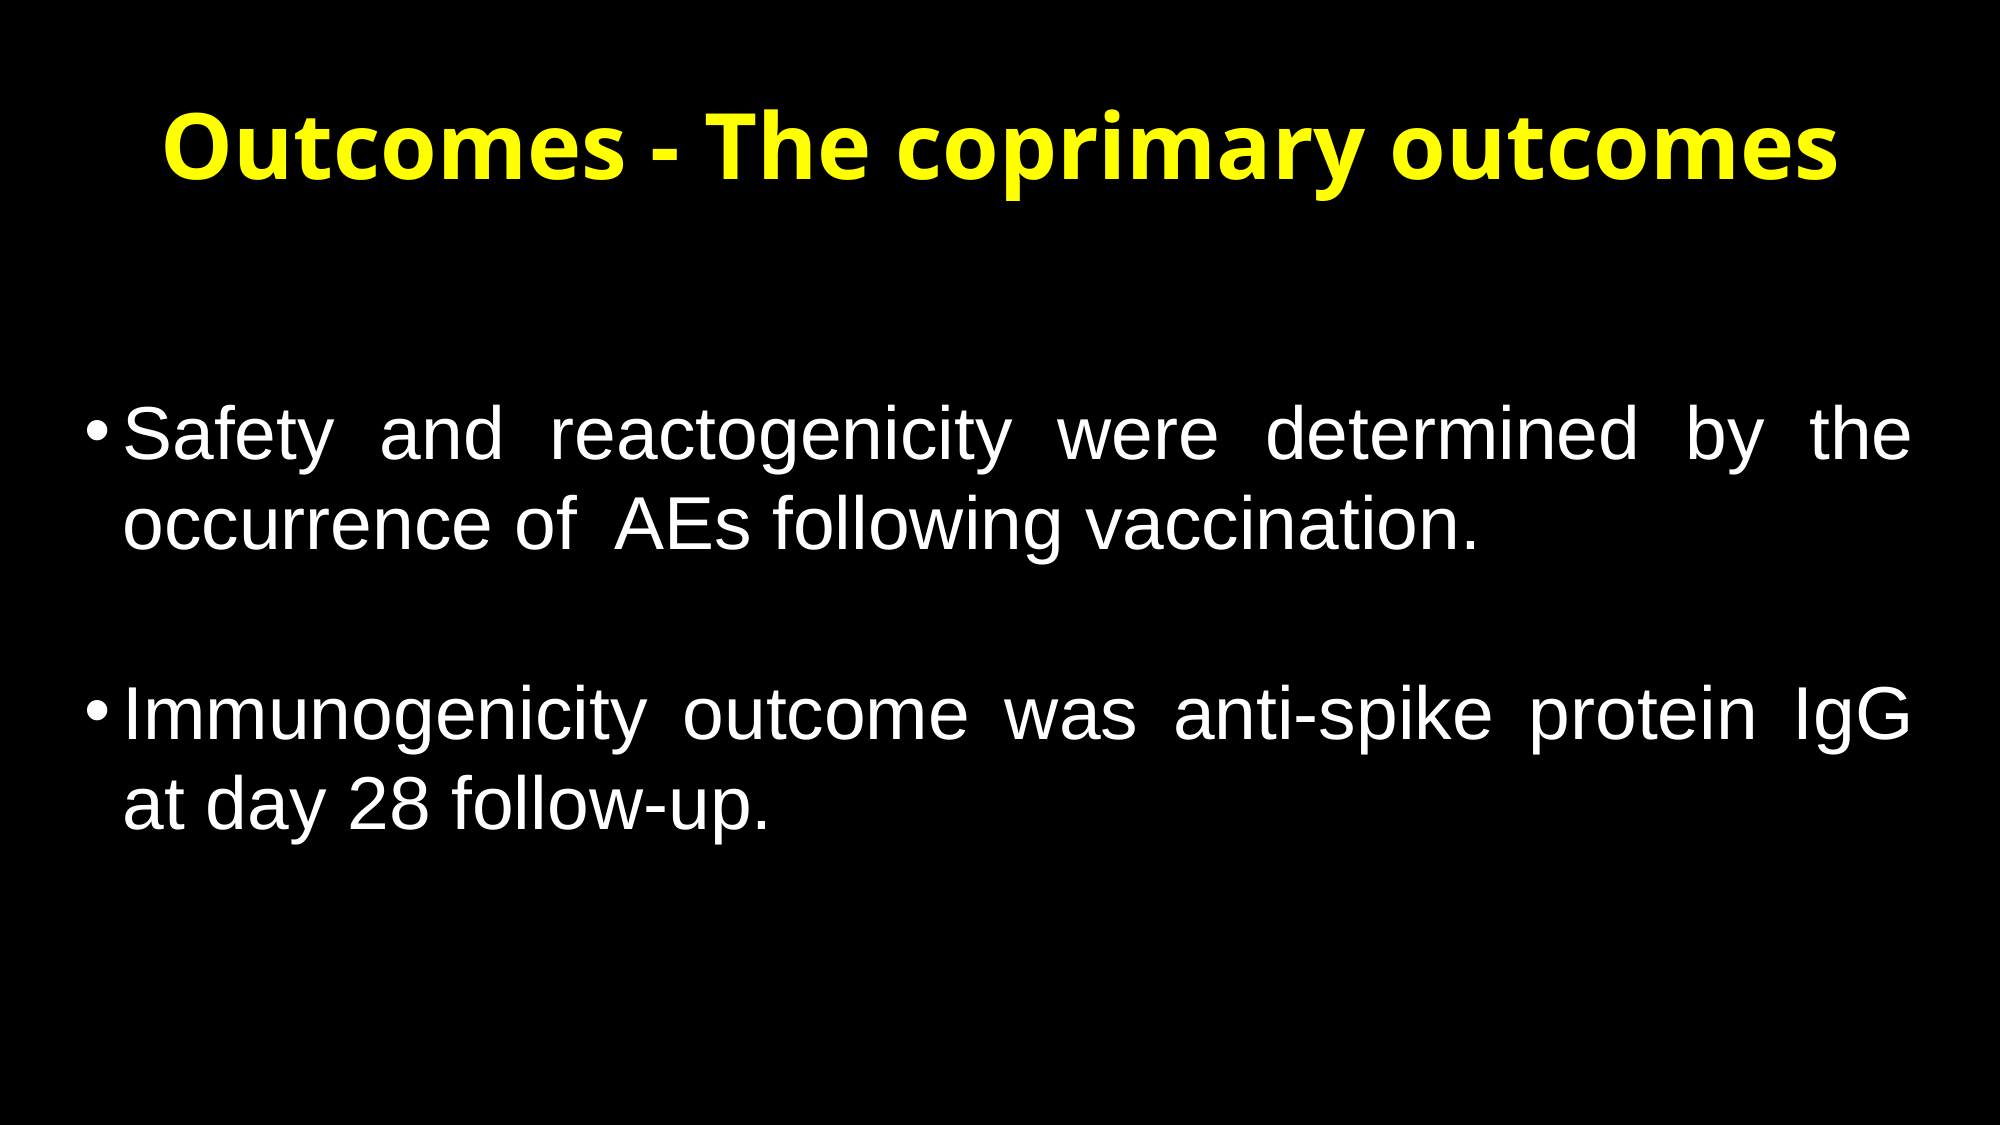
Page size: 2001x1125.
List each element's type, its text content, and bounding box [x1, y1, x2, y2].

title Outcomes - The coprimary outcomes [138, 41, 1864, 259]
list Safety and reactogenicity were determined by the occurrence of AEs following vaccination. Immunogenicity outcome was anti-spike protein IgG at day 28 follow-up. [70, 376, 1930, 955]
